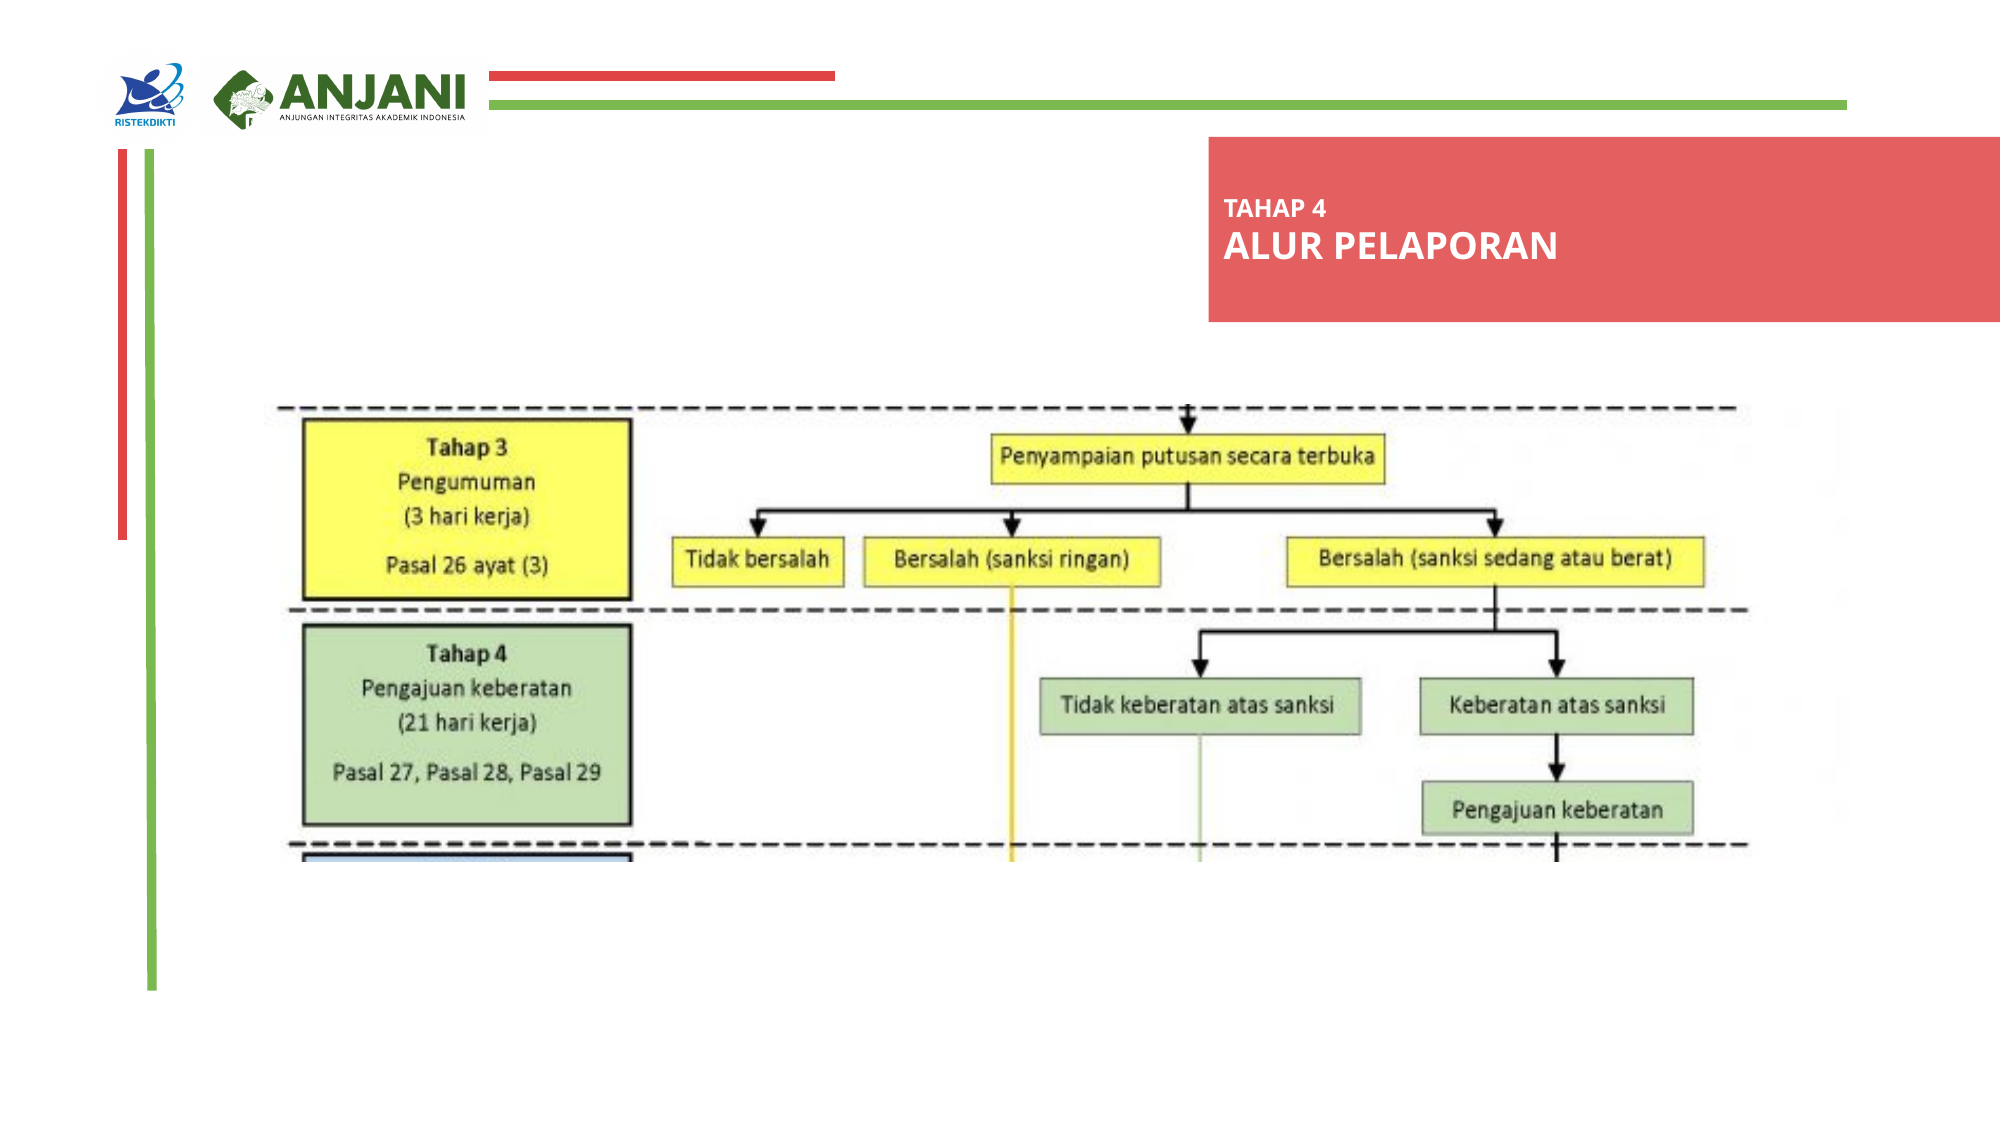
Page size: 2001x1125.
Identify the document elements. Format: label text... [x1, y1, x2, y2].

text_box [148, 96, 152, 991]
picture [199, 55, 489, 137]
text_box [93, 42, 199, 151]
picture [180, 404, 1851, 862]
text_box TAHAP 4 ALUR PELAPORAN [1208, 136, 2000, 323]
